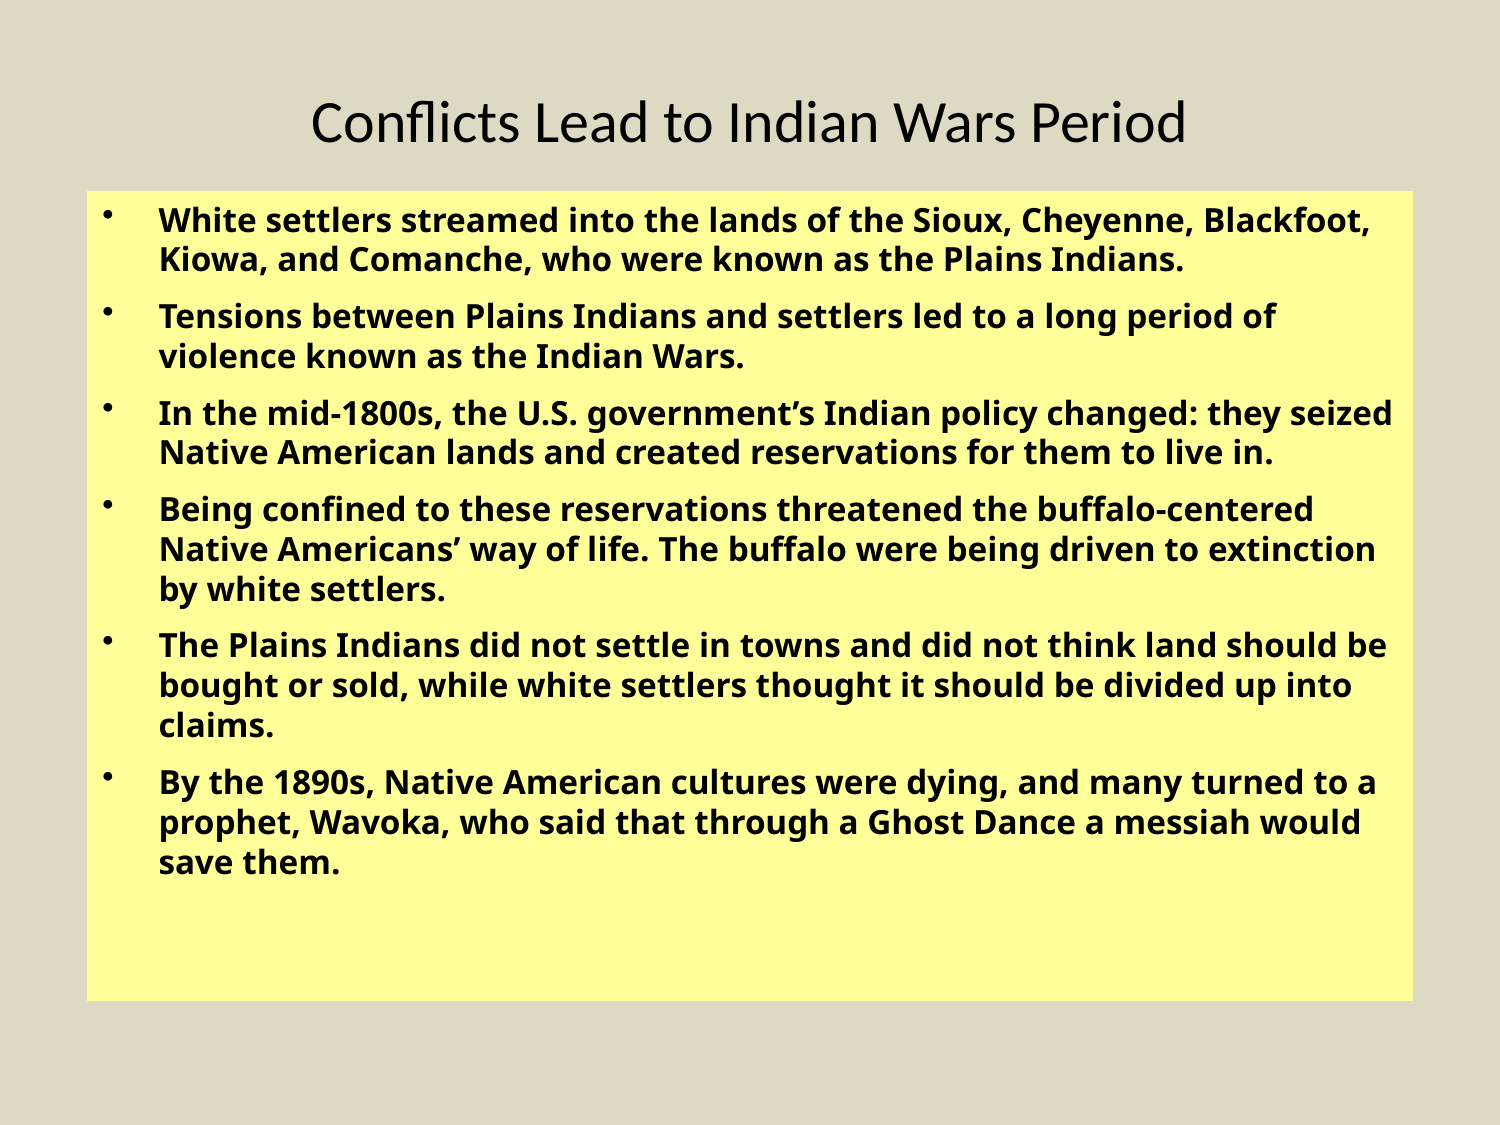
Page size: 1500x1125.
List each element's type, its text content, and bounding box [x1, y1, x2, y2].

text_box White settlers streamed into the lands of the Sioux, Cheyenne, Blackfoot, Kiowa, and Comanche, who were known as the Plains Indians. Tensions between Plains Indians and settlers led to a long period of violence known as the Indian Wars. In the mid-1800s, the U.S. government’s Indian policy changed: they seized Native American lands and created reservations for them to live in. Being confined to these reservations threatened the buffalo-centered Native Americans’ way of life. The buffalo were being driven to extinction by white settlers. The Plains Indians did not settle in towns and did not think land should be bought or sold, while white settlers thought it should be divided up into claims. By the 1890s, Native American cultures were dying, and many turned to a prophet, Wavoka, who said that through a Ghost Dance a messiah would save them. [87, 191, 1413, 1000]
title Conflicts Lead to Indian Wars Period [87, 75, 1413, 163]
